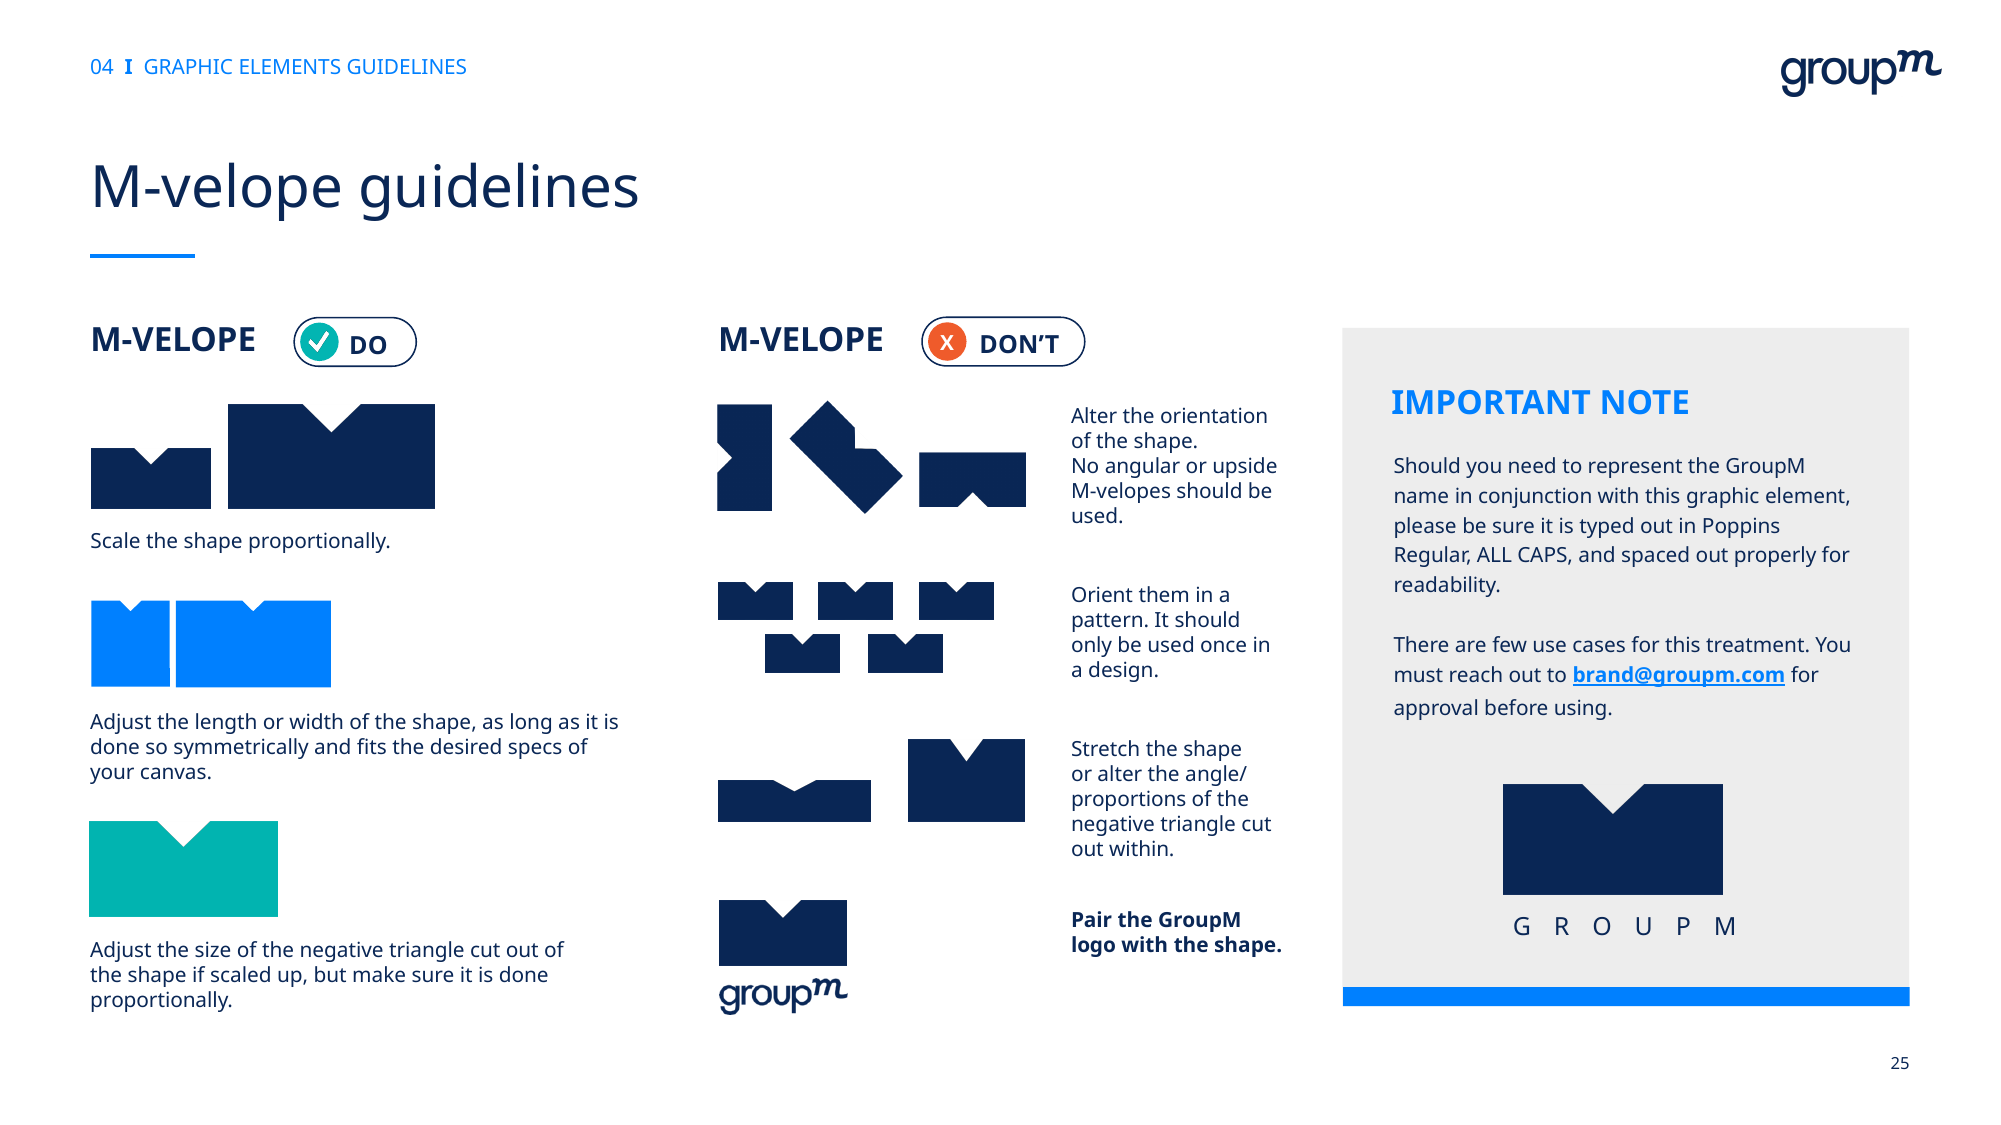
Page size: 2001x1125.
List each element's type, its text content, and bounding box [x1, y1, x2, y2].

picture [818, 582, 893, 620]
picture [91, 448, 211, 509]
list M-VELOPE [90, 326, 658, 435]
picture [718, 582, 793, 620]
slide_number 25 [1862, 1052, 1910, 1073]
picture [908, 739, 1025, 822]
picture [89, 821, 278, 917]
text_box Stretch the shape or alter the angle/ proportions of the negative triangle cut out within. [1071, 735, 1284, 855]
text_box Adjust the size of the negative triangle cut out of the shape if scaled up, but make sure it is done proportionally. [90, 936, 569, 1015]
picture [719, 978, 848, 1015]
picture [919, 452, 1026, 507]
picture [765, 634, 840, 673]
picture [691, 401, 902, 513]
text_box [1342, 327, 1910, 1007]
picture [718, 780, 871, 822]
text_box Adjust the length or width of the shape, as long as it is done so symmetrically and fits the desired specs of your canvas. [90, 708, 635, 779]
picture [228, 404, 435, 509]
title M-velope guidelines [90, 70, 1644, 221]
text_box [90, 599, 171, 688]
picture [919, 582, 994, 620]
list Scale the shape proportionally. [90, 528, 592, 563]
text_box 04 I GRAPHIC ELEMENTS GUIDELINES [82, 46, 559, 87]
picture [719, 900, 848, 966]
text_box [921, 317, 1085, 366]
text_box Pair the GroupM logo with the shape. [1071, 906, 1284, 985]
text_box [294, 317, 417, 367]
text_box Orient them in a pattern. It should only be used once in a design. [1071, 581, 1284, 684]
picture [1503, 784, 1723, 896]
picture [1781, 50, 1942, 97]
picture [868, 634, 943, 673]
text_box M-VELOPE [718, 331, 1286, 435]
text_box Alter the orientation of the shape. No angular or upside M-velopes should be used. [1071, 402, 1284, 530]
text_box [175, 600, 331, 688]
